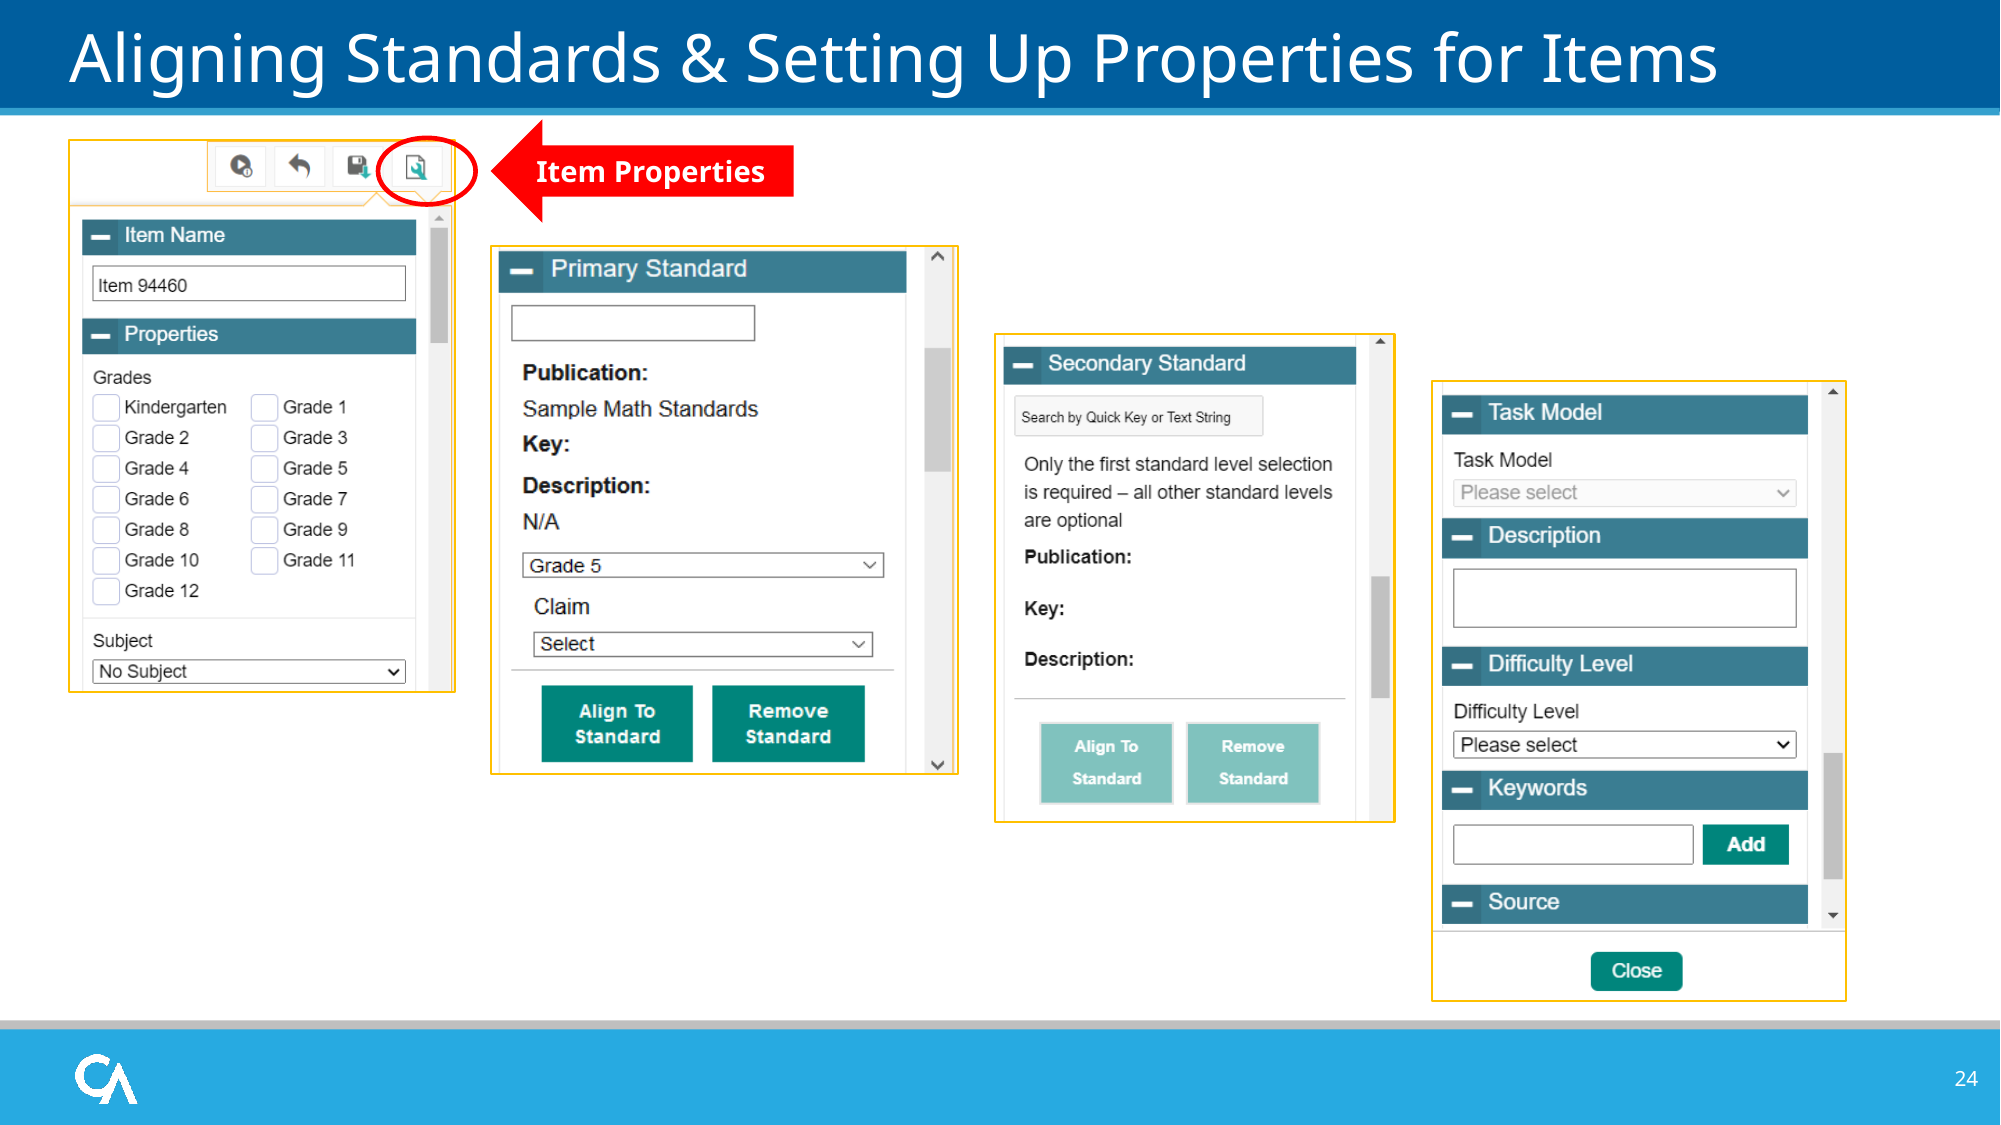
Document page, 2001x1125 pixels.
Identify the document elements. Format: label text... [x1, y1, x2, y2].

text_box [405, 136, 448, 140]
title Aligning Standards & Setting Up Properties for Items [69, 10, 1935, 96]
picture [995, 334, 1394, 821]
picture [492, 246, 958, 773]
picture [69, 140, 454, 691]
slide_number 24 [1877, 1057, 1993, 1103]
picture [1432, 382, 1845, 1000]
text_box [454, 142, 477, 200]
picture [75, 1054, 138, 1104]
text_box Item Properties [490, 119, 794, 223]
